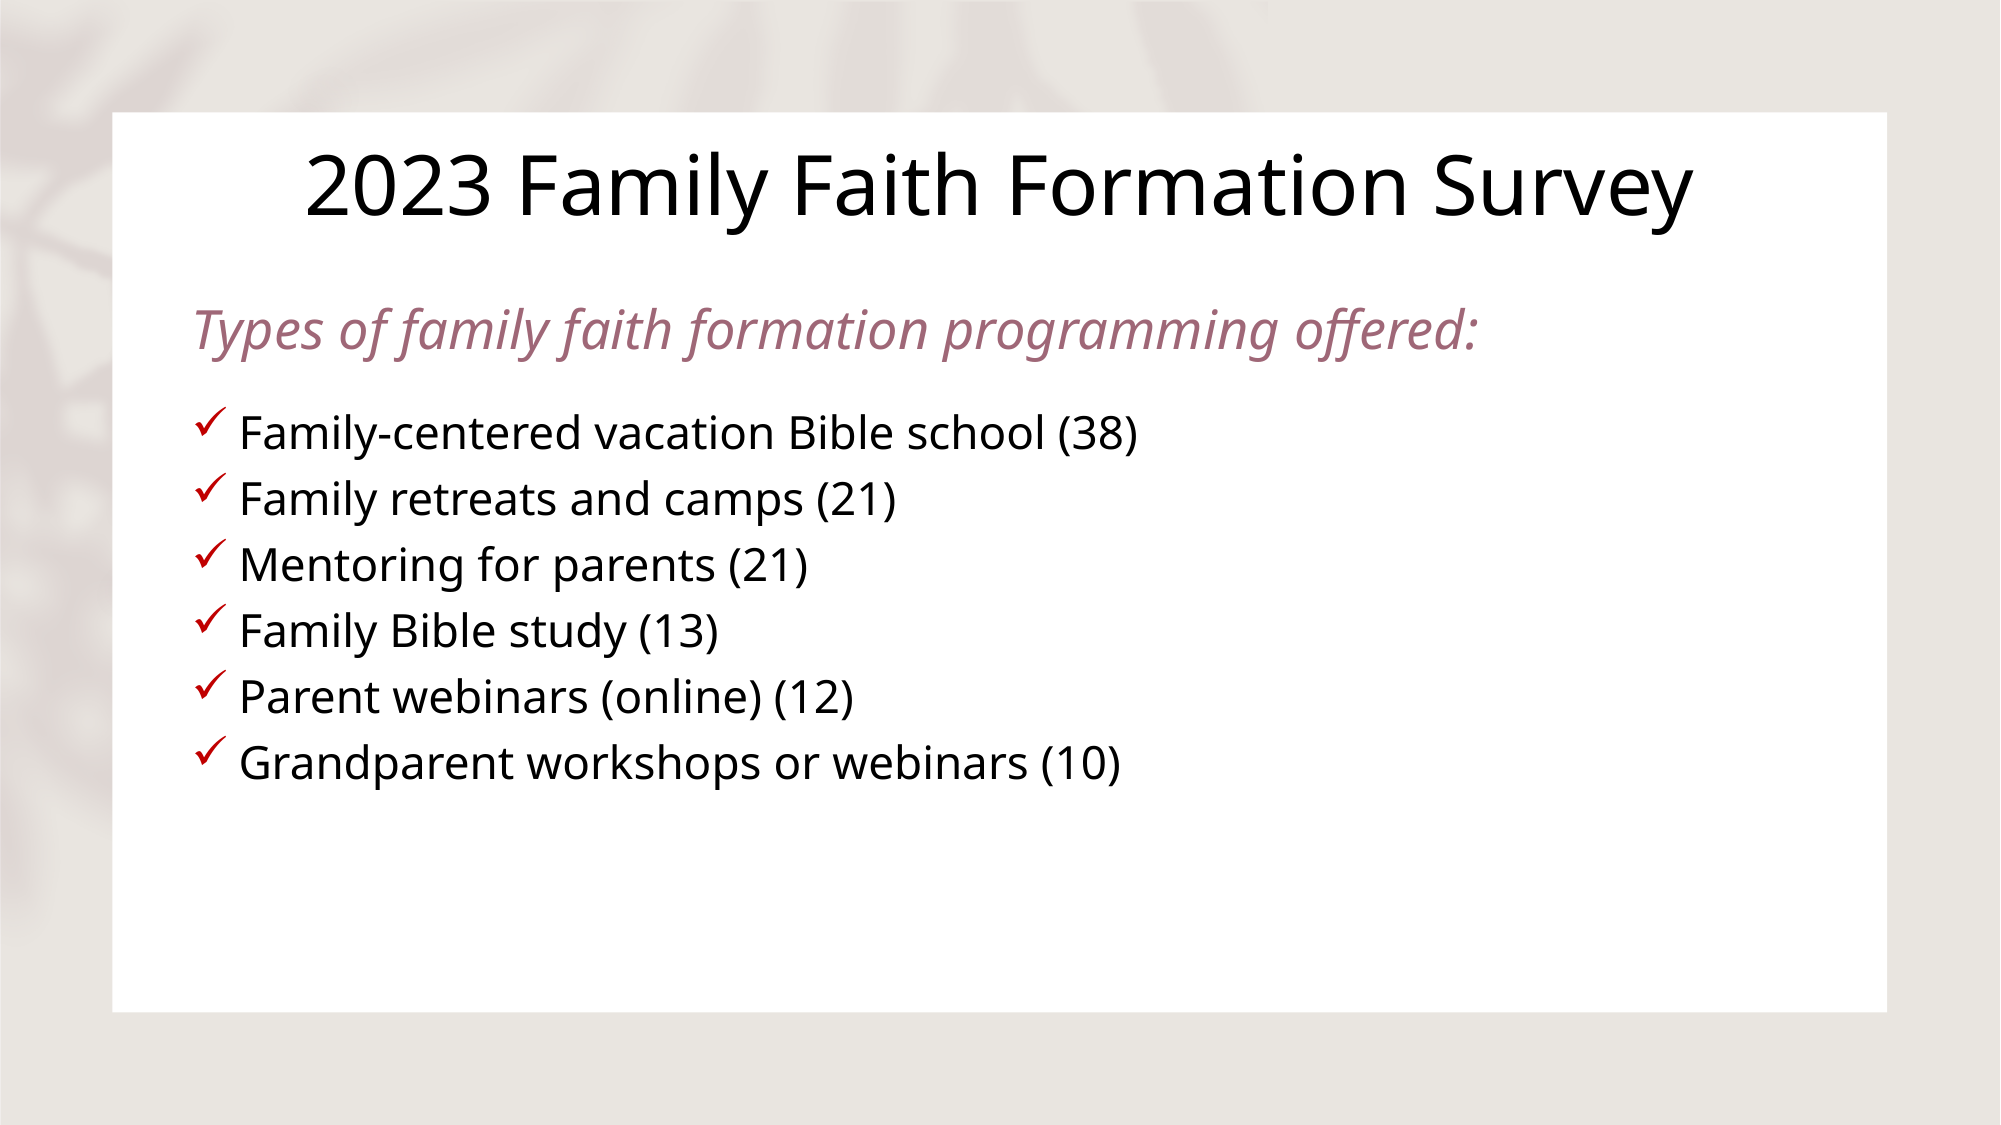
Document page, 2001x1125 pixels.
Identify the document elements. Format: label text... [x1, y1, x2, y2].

title 2023 Family Faith Formation Survey [119, 110, 1880, 255]
list Types of family faith formation programming offered: Family-centered vacation Bible school (38) Family retreats and camps (21) Mentoring for parents (21) Family Bible study (13) Parent webinars (online) (12) Grandparent workshops or webinars (10) [176, 280, 1835, 971]
